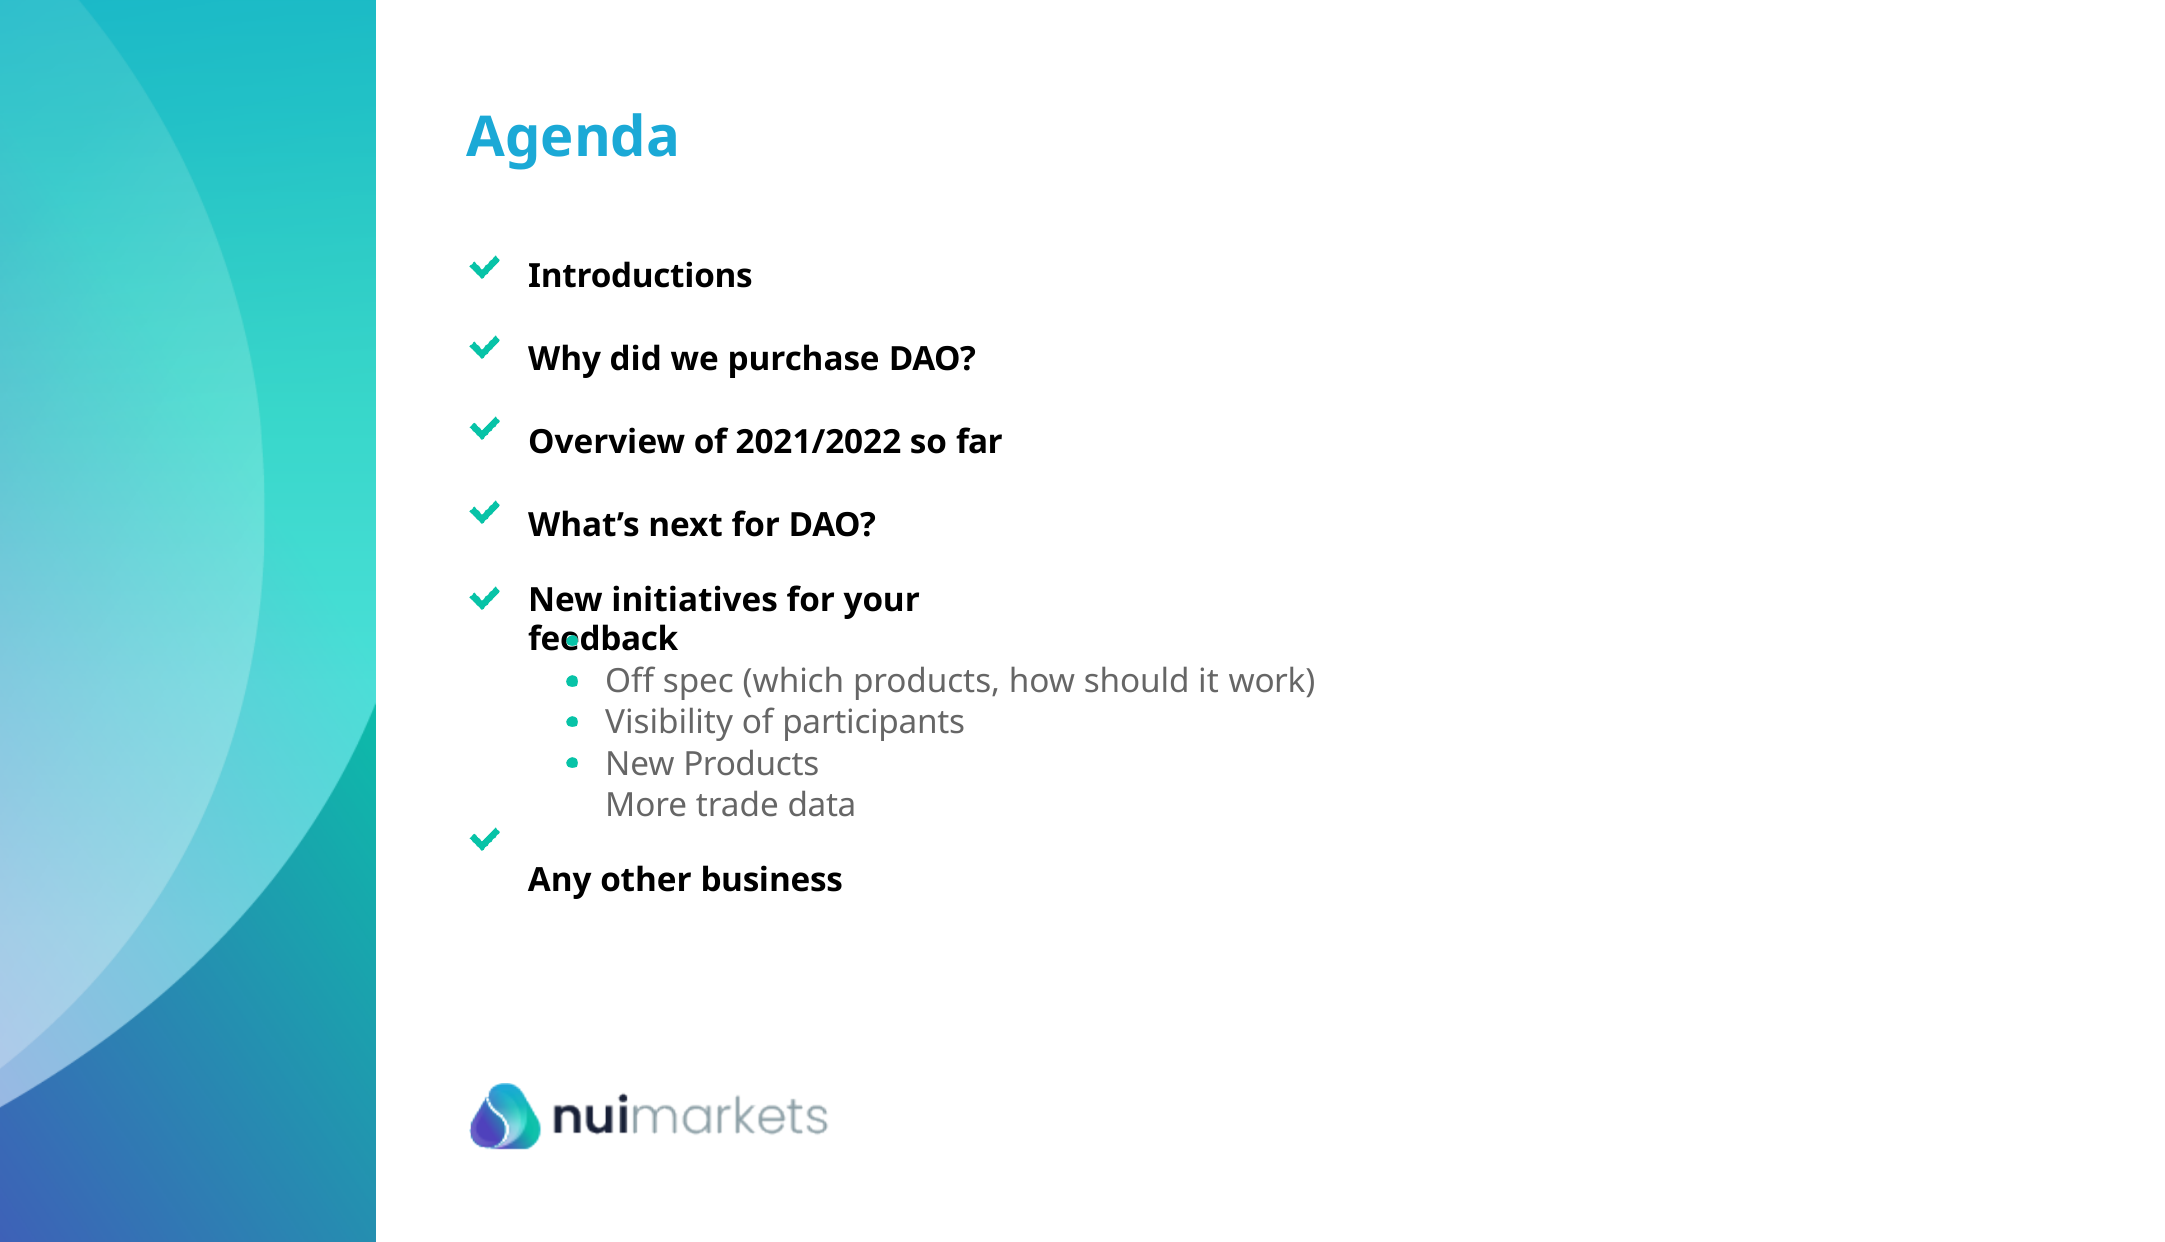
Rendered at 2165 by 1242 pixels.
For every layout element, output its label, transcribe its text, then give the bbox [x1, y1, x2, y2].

picture [468, 1083, 831, 1164]
picture [0, 0, 376, 1242]
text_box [468, 255, 578, 851]
title Agenda [464, 97, 2063, 308]
text_box Introductions Why did we purchase DAO? Overview of 2021/2022 so far What’s next for DAO? New initiatives for your feedback Off spec (which products, how should it work) Visibility of participants New Products More trade data Any other business [526, 251, 1365, 899]
